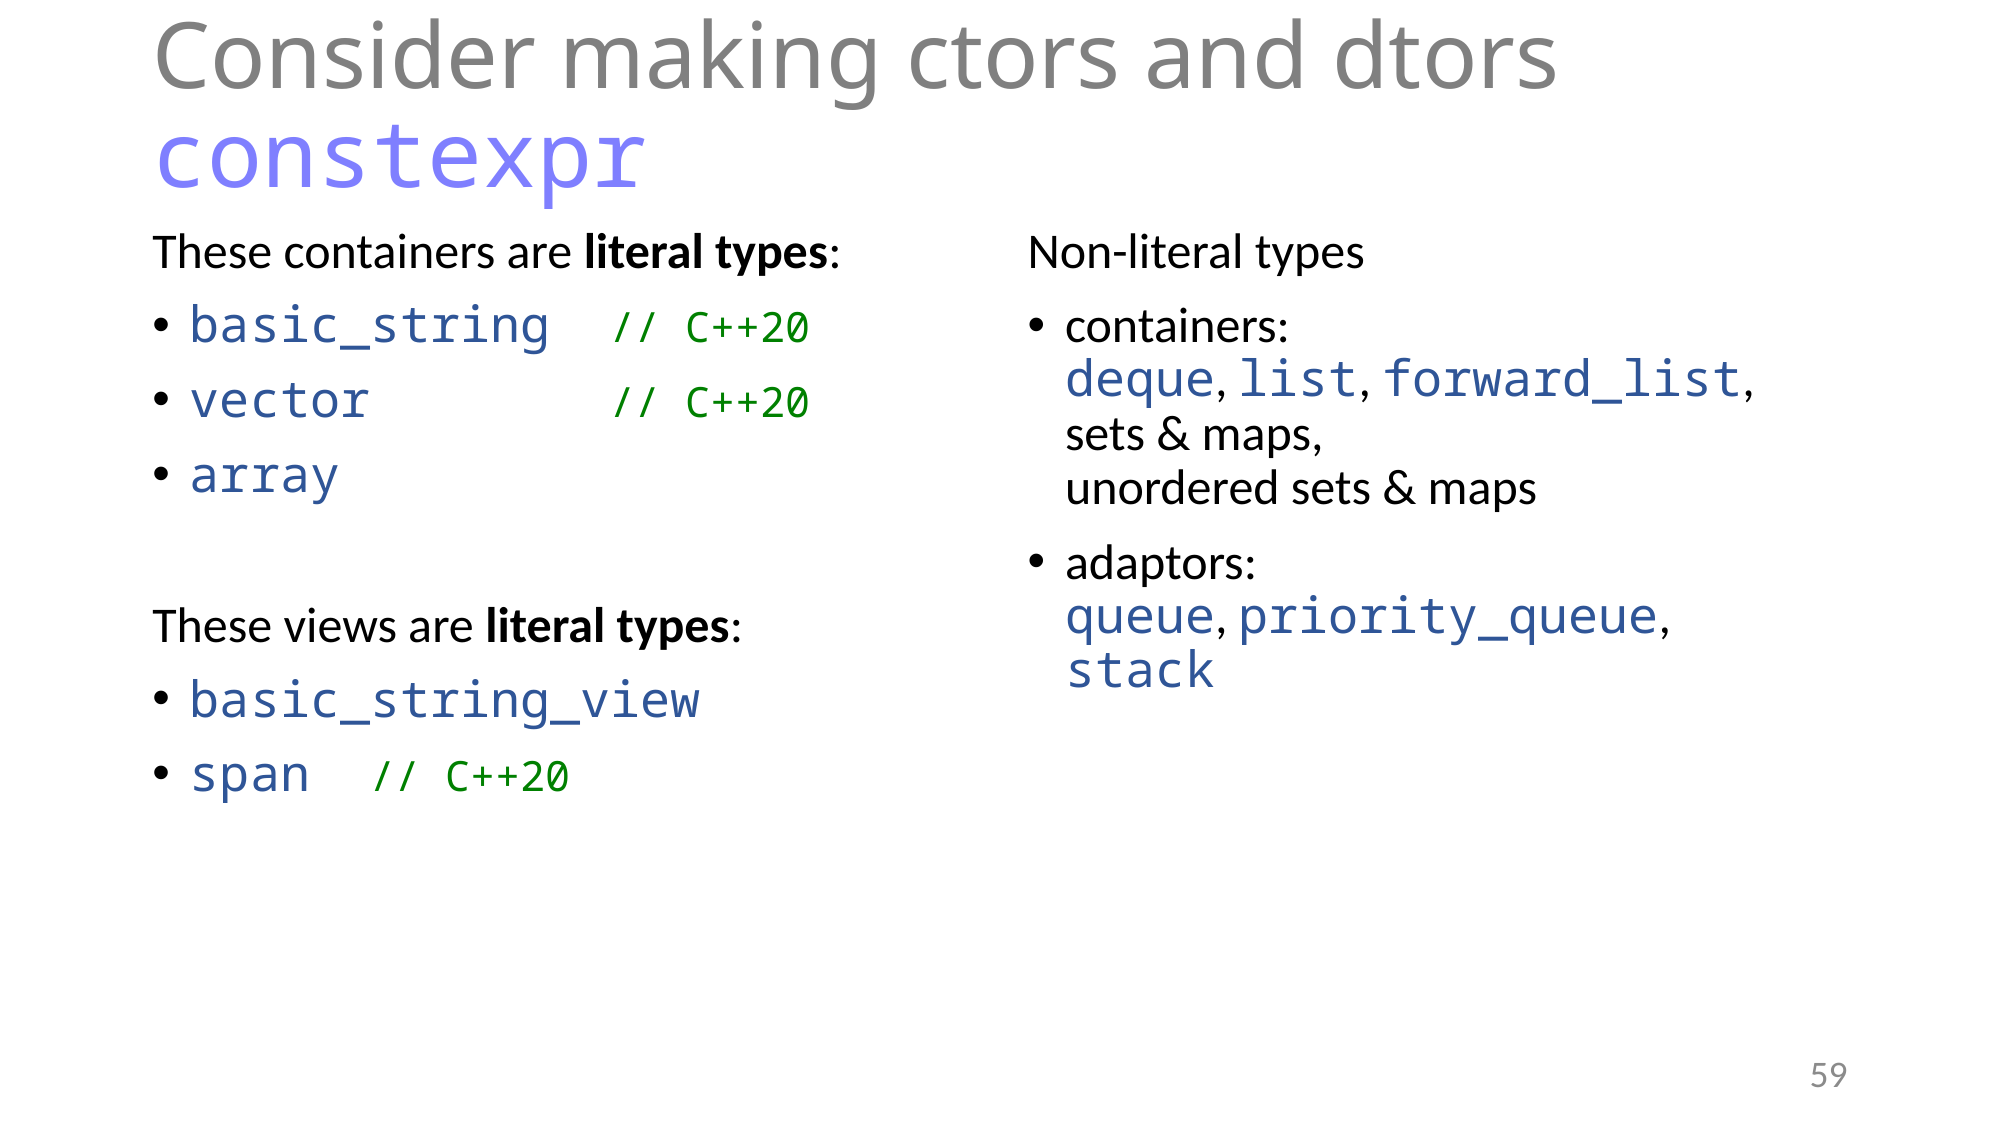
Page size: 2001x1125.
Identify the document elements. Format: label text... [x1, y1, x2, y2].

list Non-literal types containers: deque, list, forward_list, sets & maps, unordered sets & maps adaptors: queue, priority_queue, stack [1012, 217, 1863, 1043]
slide_number 59 [1412, 1042, 1863, 1103]
title Consider making ctors and dtors constexpr [137, 0, 1863, 218]
list These containers are literal types: basic_string // C++20 vector // C++20 array These views are literal types: basic_string_view span // C++20 [137, 217, 988, 1043]
